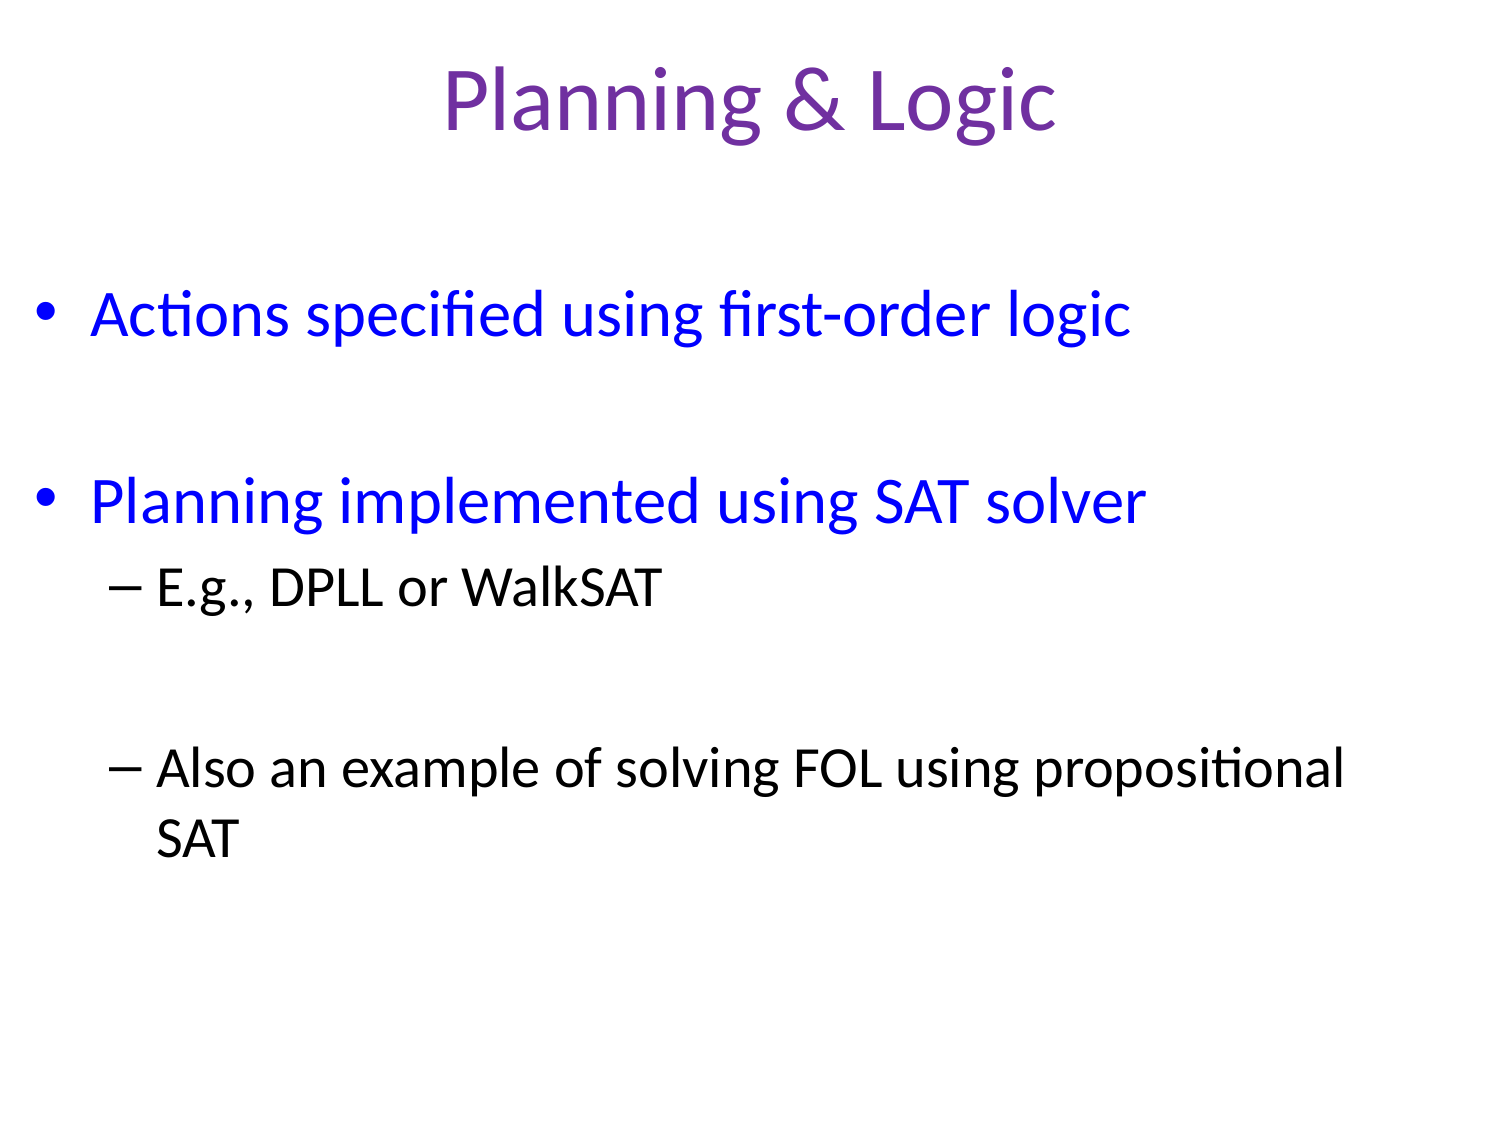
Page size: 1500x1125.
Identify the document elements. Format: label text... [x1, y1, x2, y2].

list Actions specified using first-order logic Planning implemented using SAT solver E.g., DPLL or WalkSAT Also an example of solving FOL using propositional SAT [18, 262, 1426, 1006]
title Planning & Logic [74, 0, 1426, 188]
